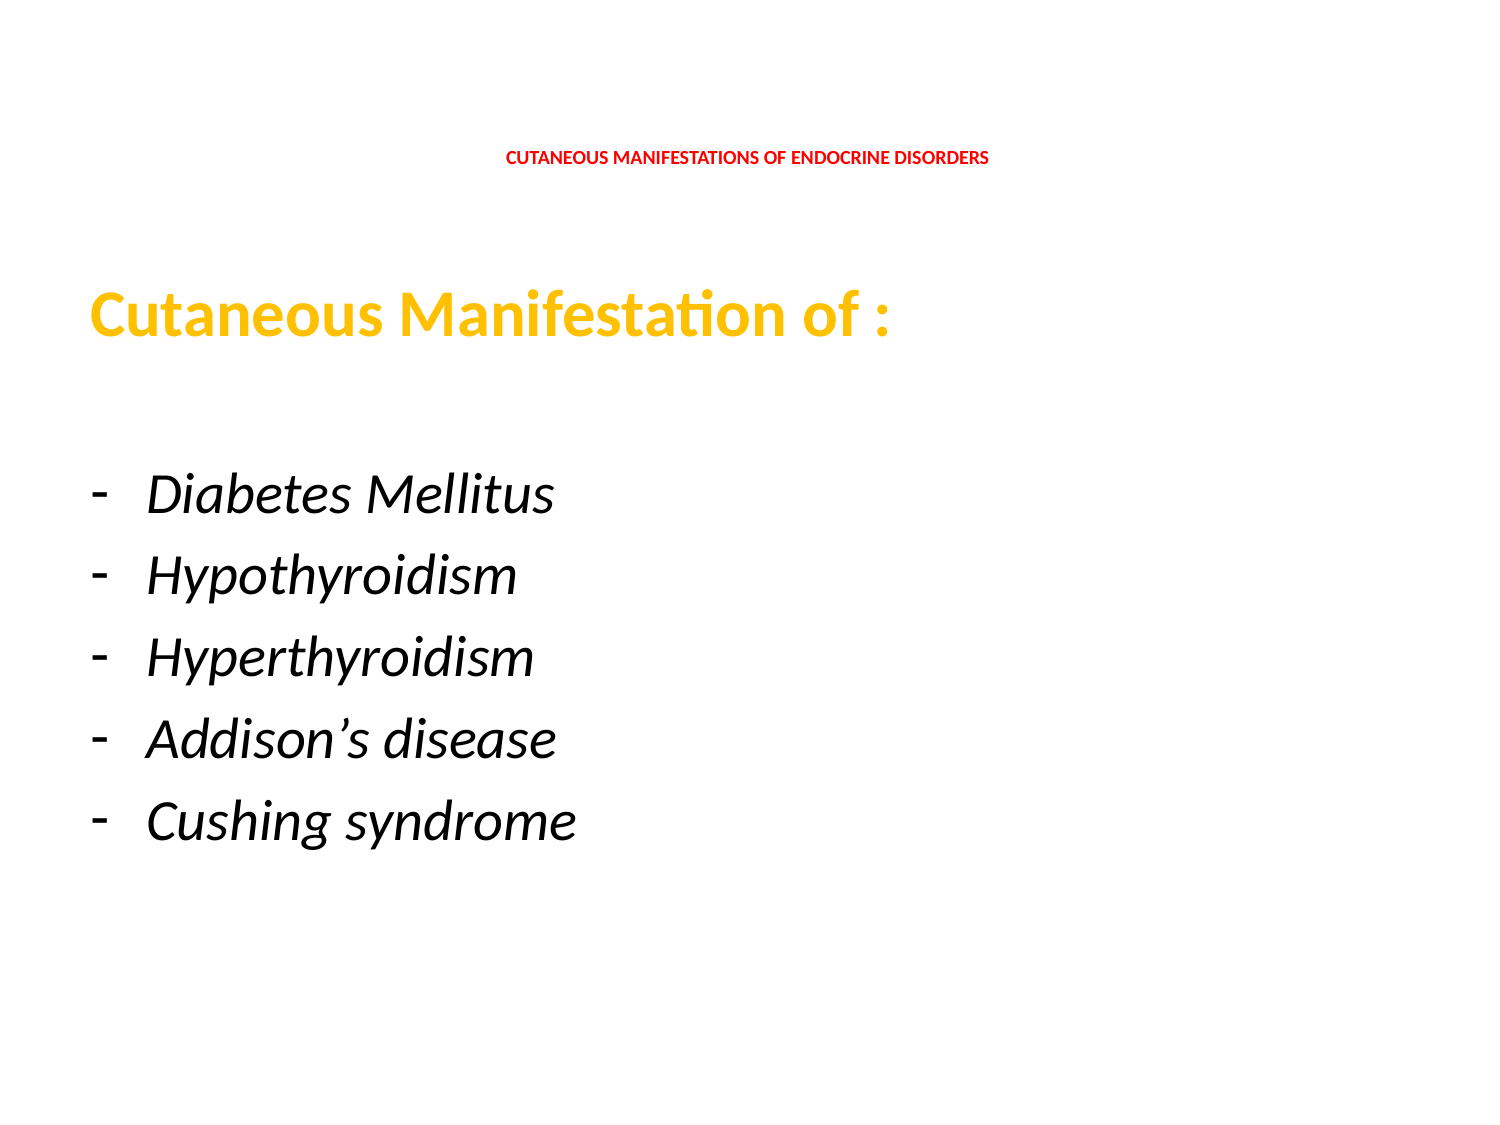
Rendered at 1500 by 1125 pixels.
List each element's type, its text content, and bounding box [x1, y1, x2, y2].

list Cutaneous Manifestation of : Diabetes Mellitus Hypothyroidism Hyperthyroidism Addison’s disease Cushing syndrome [75, 262, 1425, 1005]
title CUTANEOUS MANIFESTATIONS OF ENDOCRINE DISORDERS [75, 137, 1425, 233]
